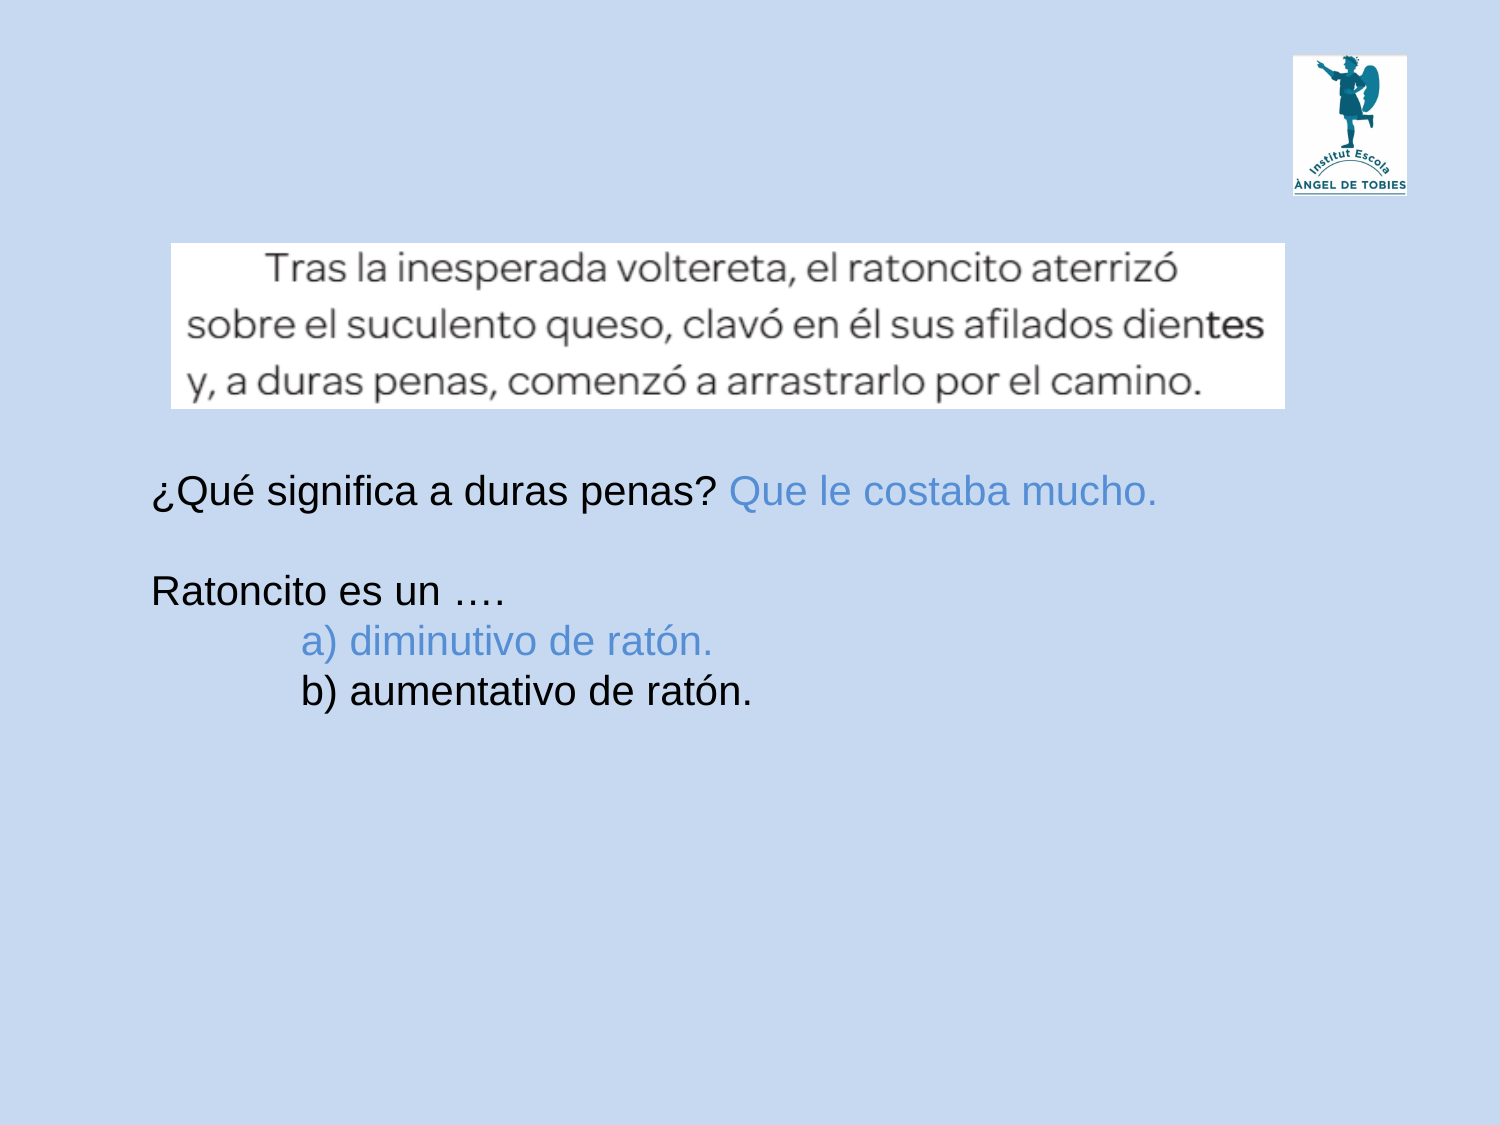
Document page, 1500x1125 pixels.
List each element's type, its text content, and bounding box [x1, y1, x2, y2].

picture [170, 243, 1286, 410]
picture [1293, 54, 1407, 197]
title ¿Qué significa a duras penas? Que le costaba mucho. Ratoncito es un …. a) diminutivo de ratón. b) aumentativo de ratón. [135, 456, 1411, 1047]
